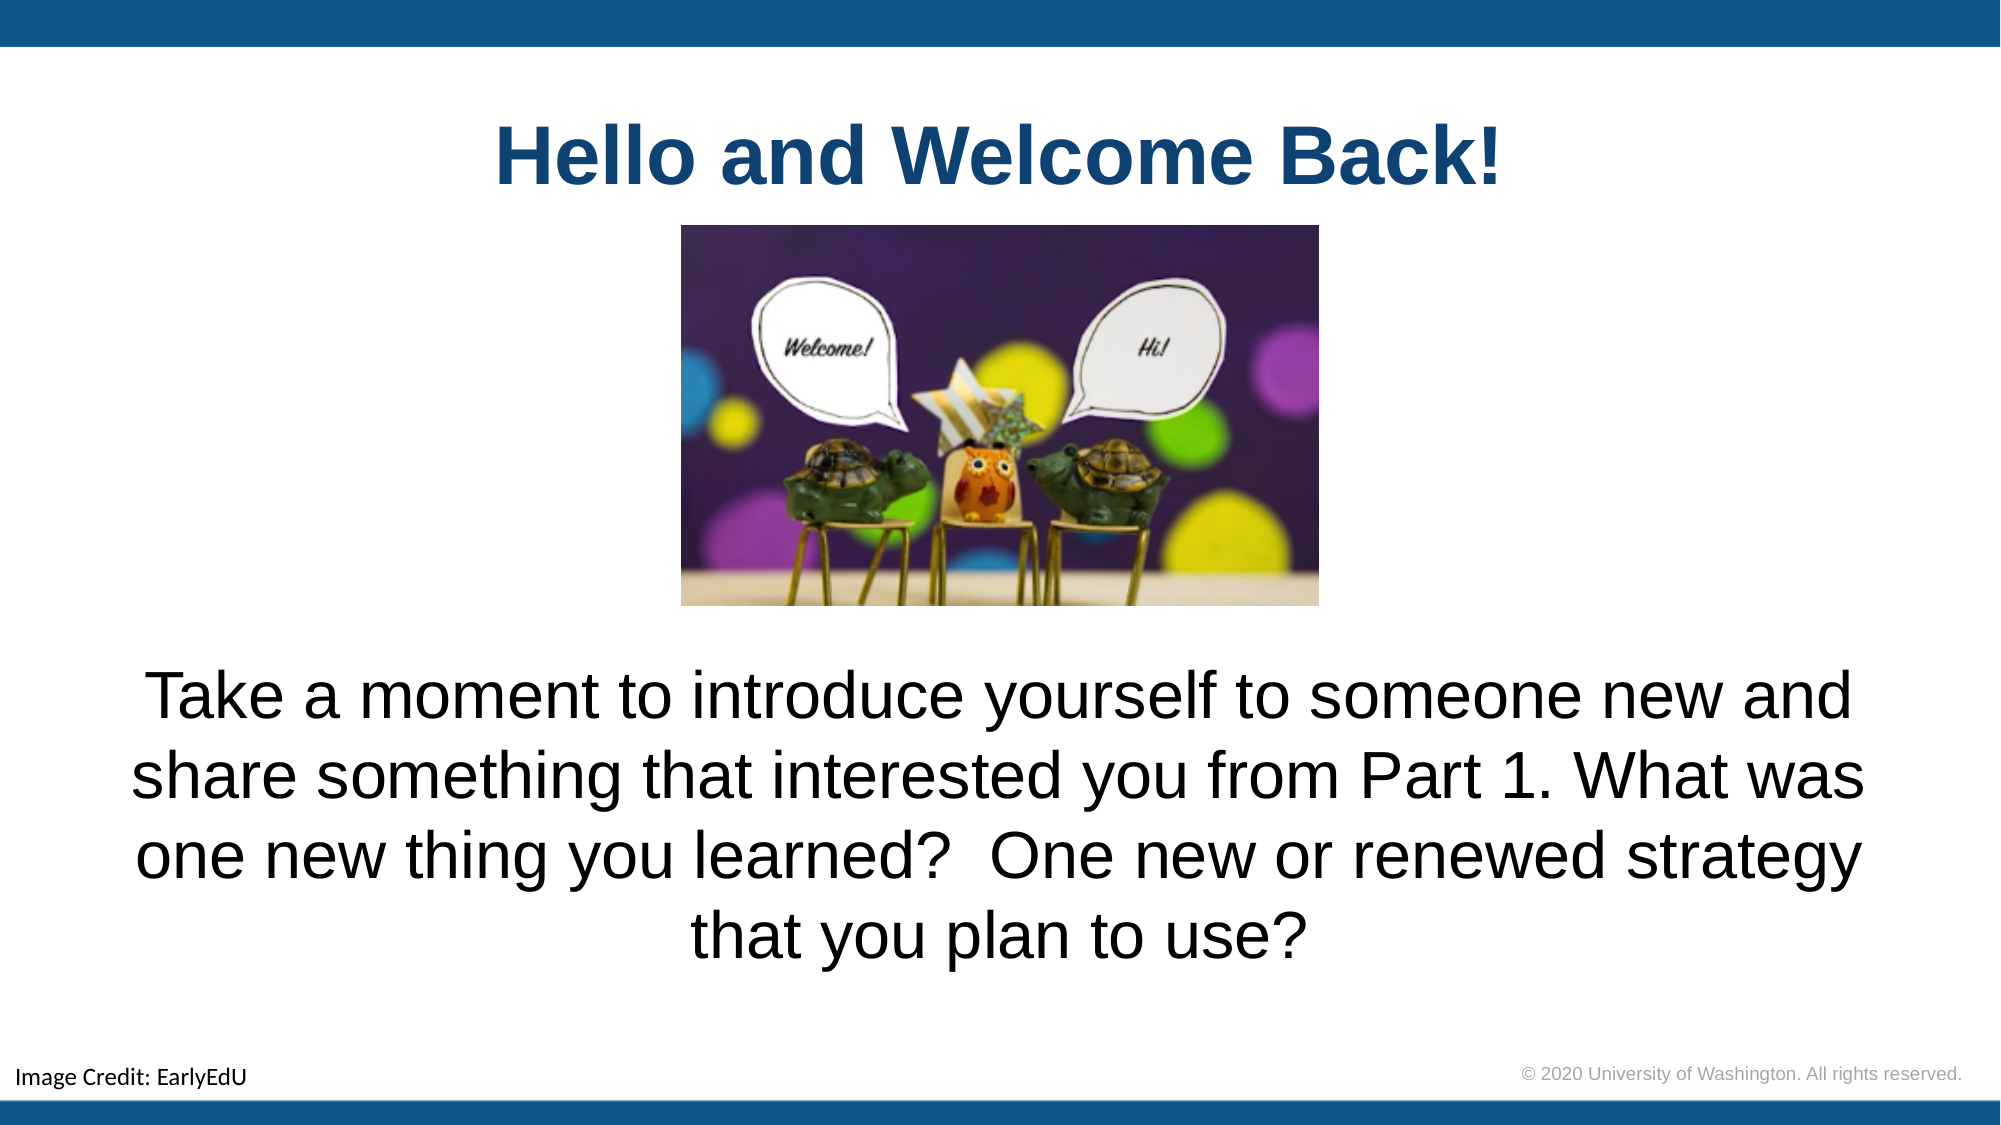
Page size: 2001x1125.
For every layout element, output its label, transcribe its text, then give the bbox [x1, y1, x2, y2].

picture [1591, 1071, 1598, 1079]
picture [0, 0, 2001, 1125]
title Hello and Welcome Back! [0, 57, 2000, 245]
picture [1778, 1071, 1783, 1079]
picture [1574, 1071, 1580, 1079]
picture [1553, 1071, 1559, 1079]
list Take a moment to introduce yourself to someone new and share something that interested you from Part 1. What was one new thing you learned? One new or renewed strategy that you plan to use? [99, 644, 1900, 1071]
picture [1679, 1071, 1684, 1079]
text_box Image Credit: EarlyEdU [0, 1049, 450, 1103]
